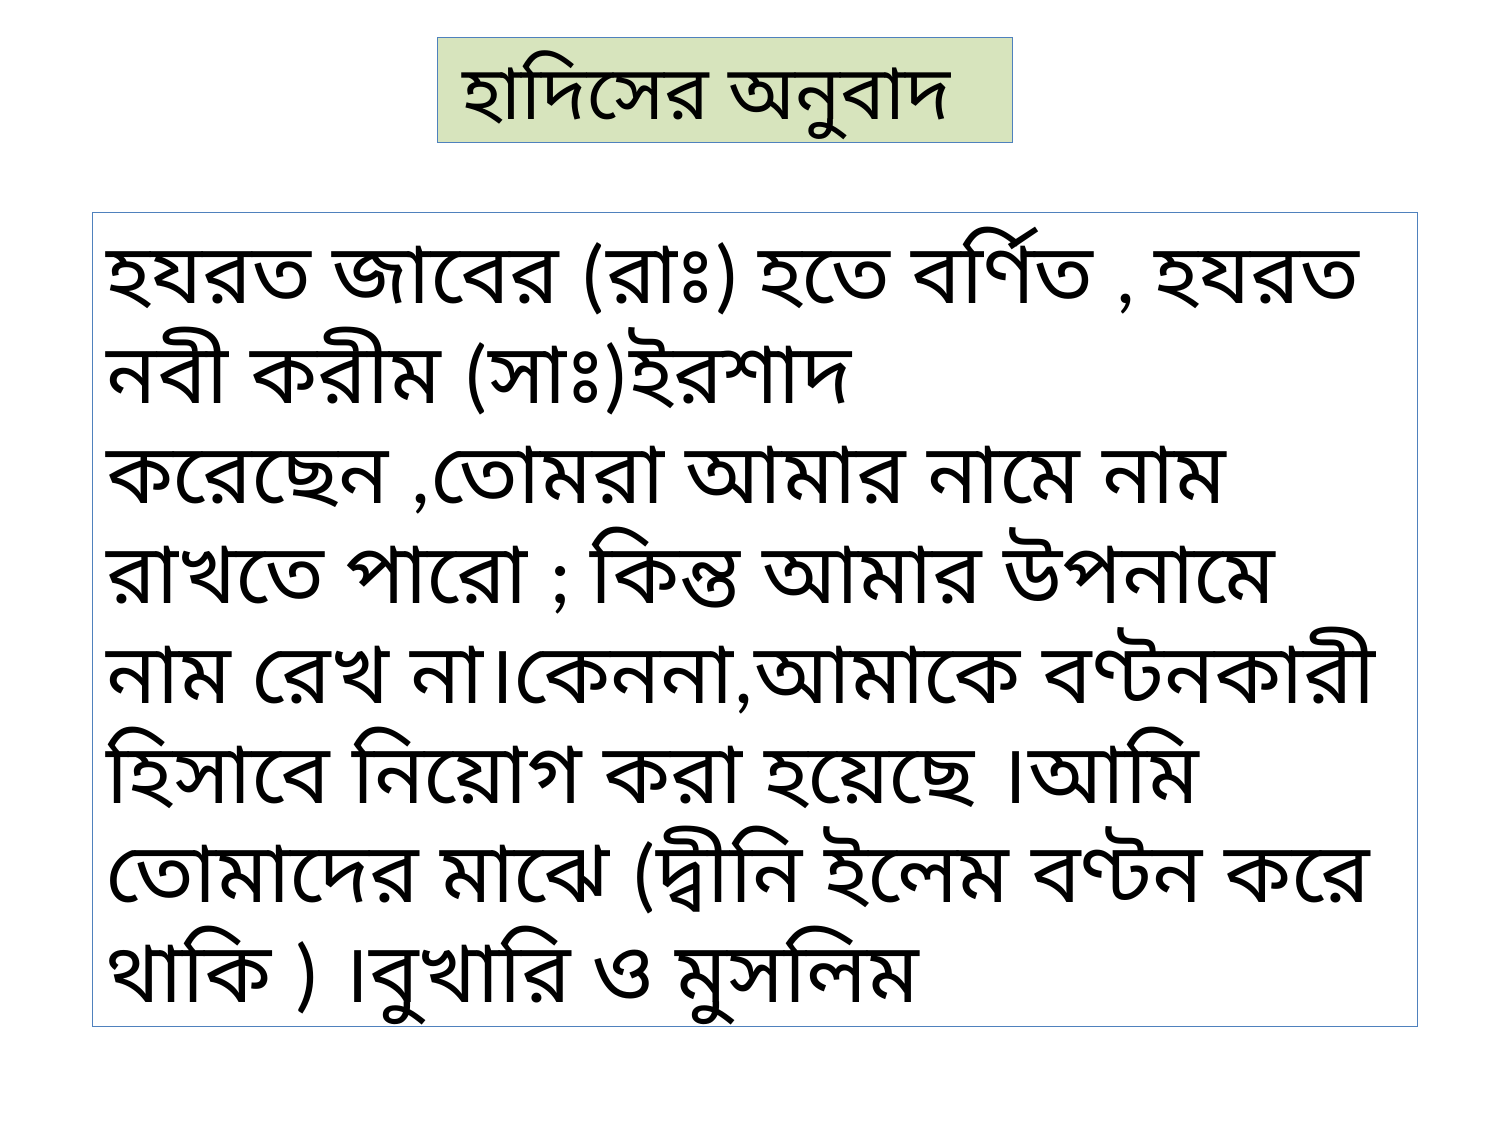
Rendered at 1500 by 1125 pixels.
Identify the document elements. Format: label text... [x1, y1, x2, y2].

text_box হাদিসের অনুবাদ [437, 37, 1013, 143]
text_box হযরত জাবের (রাঃ) হতে বর্ণিত , হযরত নবী করীম (সাঃ)ইরশাদ করেছেন ,তোমরা আমার নামে নাম রাখতে পারো ; কিন্ত আমার উপনামে নাম রেখ না।কেননা,আমাকে বণ্টনকারী হিসাবে নিয়োগ করা হয়েছে ।আমি তোমাদের মাঝে (দ্বীনি ইলেম বণ্টন করে থাকি ) ।বুখারি ও মুসলিম [92, 212, 1418, 1027]
